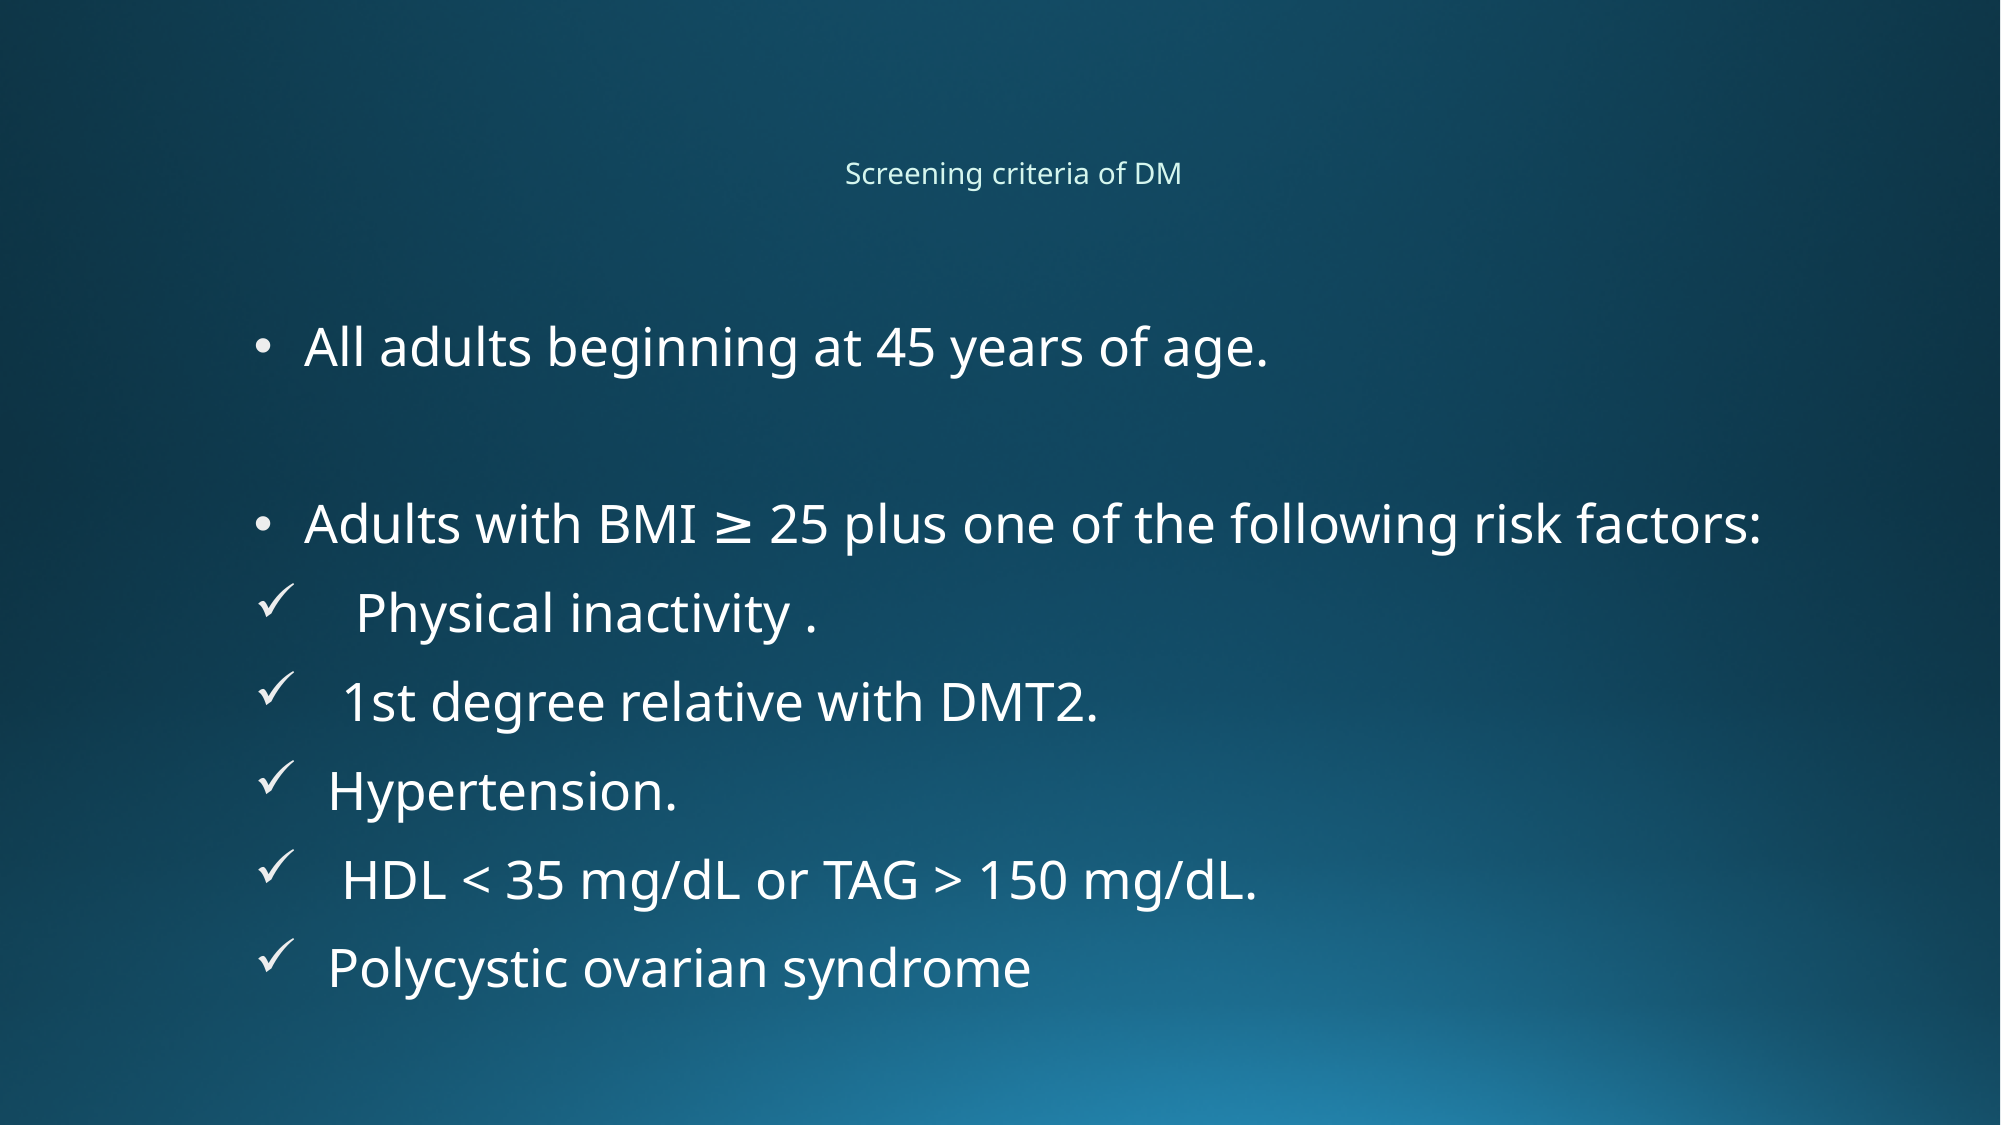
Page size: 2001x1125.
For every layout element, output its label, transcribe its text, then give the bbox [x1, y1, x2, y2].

list All adults beginning at 45 years of age. Adults with BMI ≥ 25 plus one of the following risk factors: Physical inactivity . 1st degree relative with DMT2. Hypertension. HDL < 35 mg/dL or TAG > 150 mg/dL. Polycystic ovarian syndrome [183, 299, 1863, 1014]
title Screening criteria of DM [137, 59, 1863, 278]
picture [0, 0, 2001, 1125]
